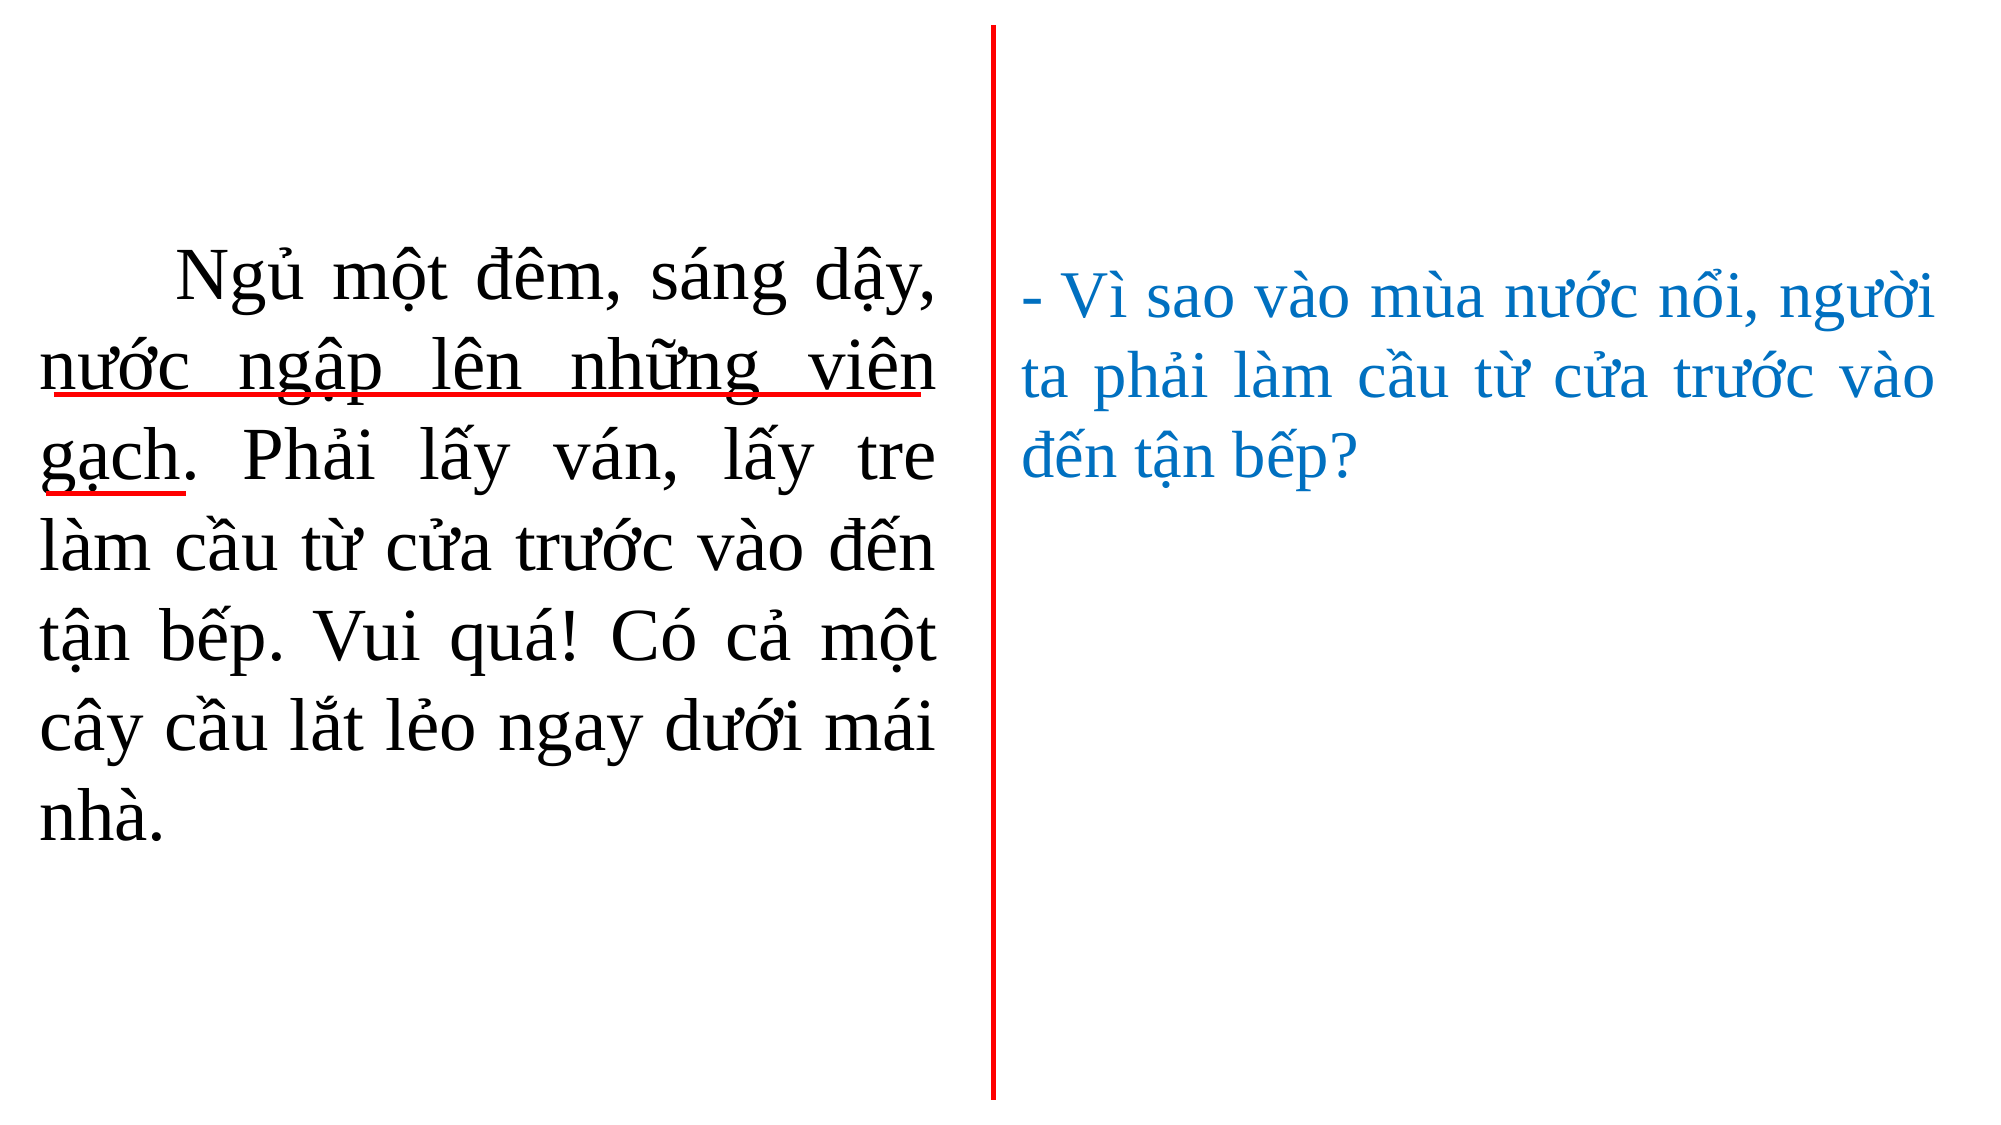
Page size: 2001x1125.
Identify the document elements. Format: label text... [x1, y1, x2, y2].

text_box Ngủ một đêm, sáng dậy, nước ngập lên những viên gạch. Phải lấy ván, lấy tre làm cầu từ cửa trước vào đến tận bếp. Vui quá! Có cả một cây cầu lắt lẻo ngay dưới mái nhà. [25, 217, 953, 863]
text_box - Vì sao vào mùa nước nổi, người ta phải làm cầu từ cửa trước vào đến tận bếp? [1006, 243, 1953, 498]
